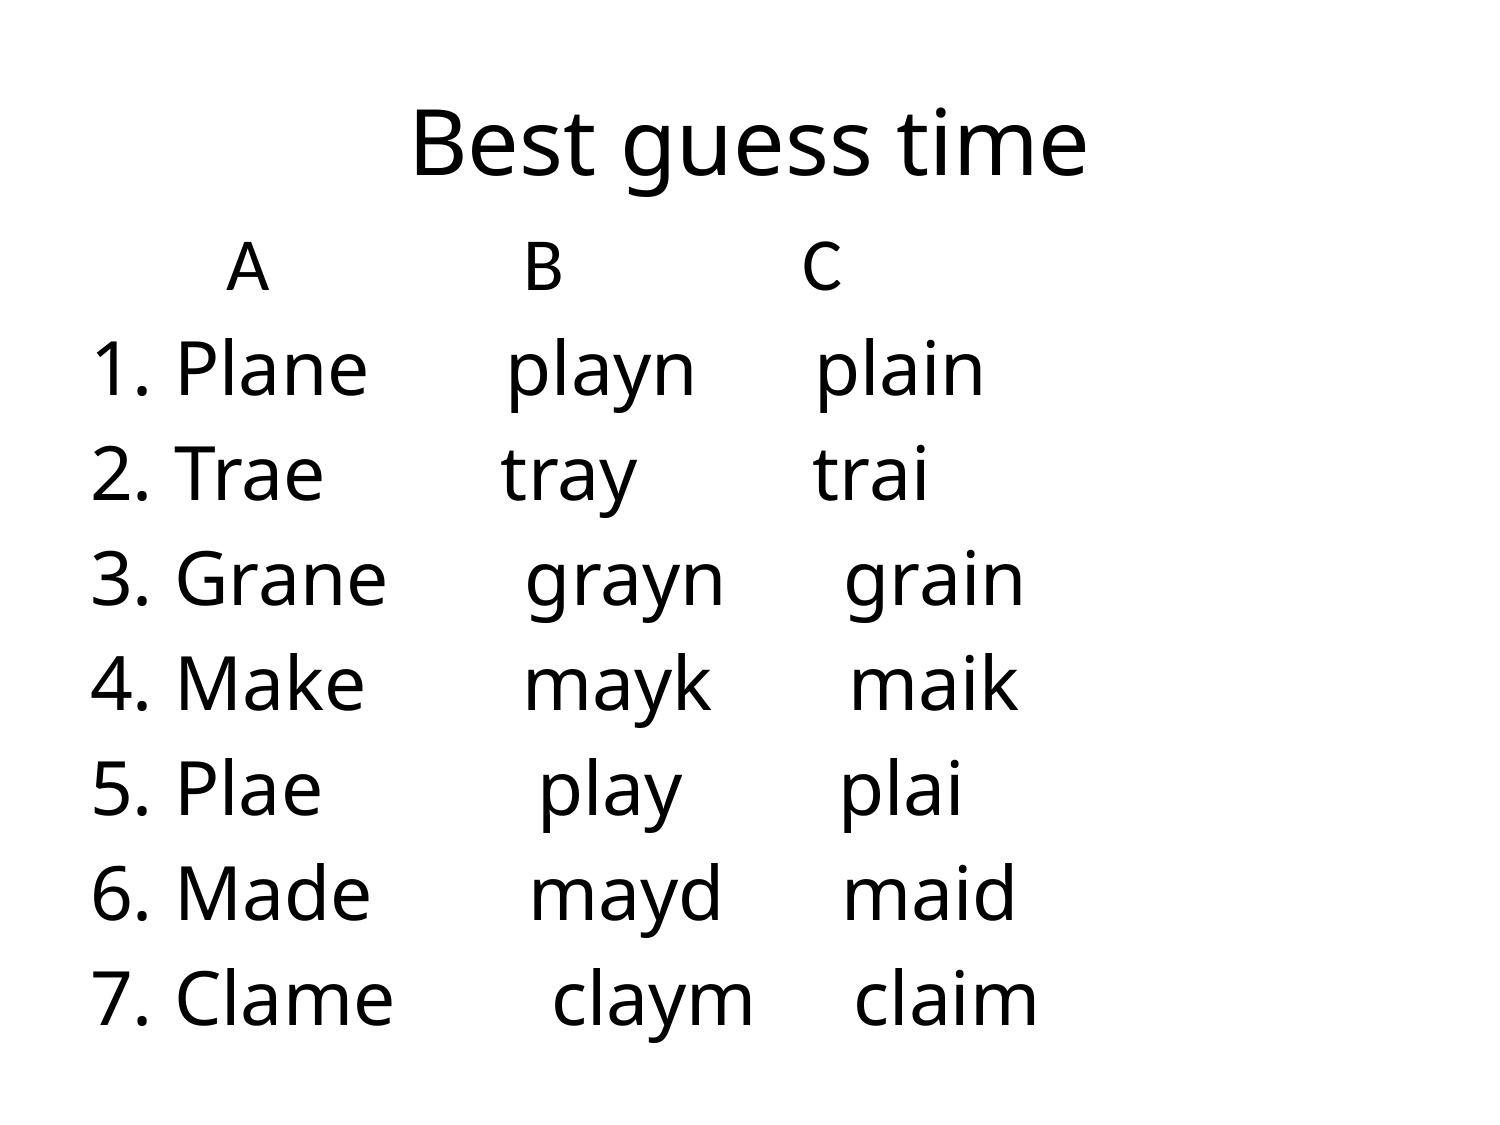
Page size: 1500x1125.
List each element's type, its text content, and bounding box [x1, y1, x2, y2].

title Best guess time [75, 45, 1425, 208]
list A B C Plane playn plain Trae tray trai Grane grayn grain Make mayk maik Plae play plai Made mayd maid Clame claym claim [75, 208, 1425, 1083]
